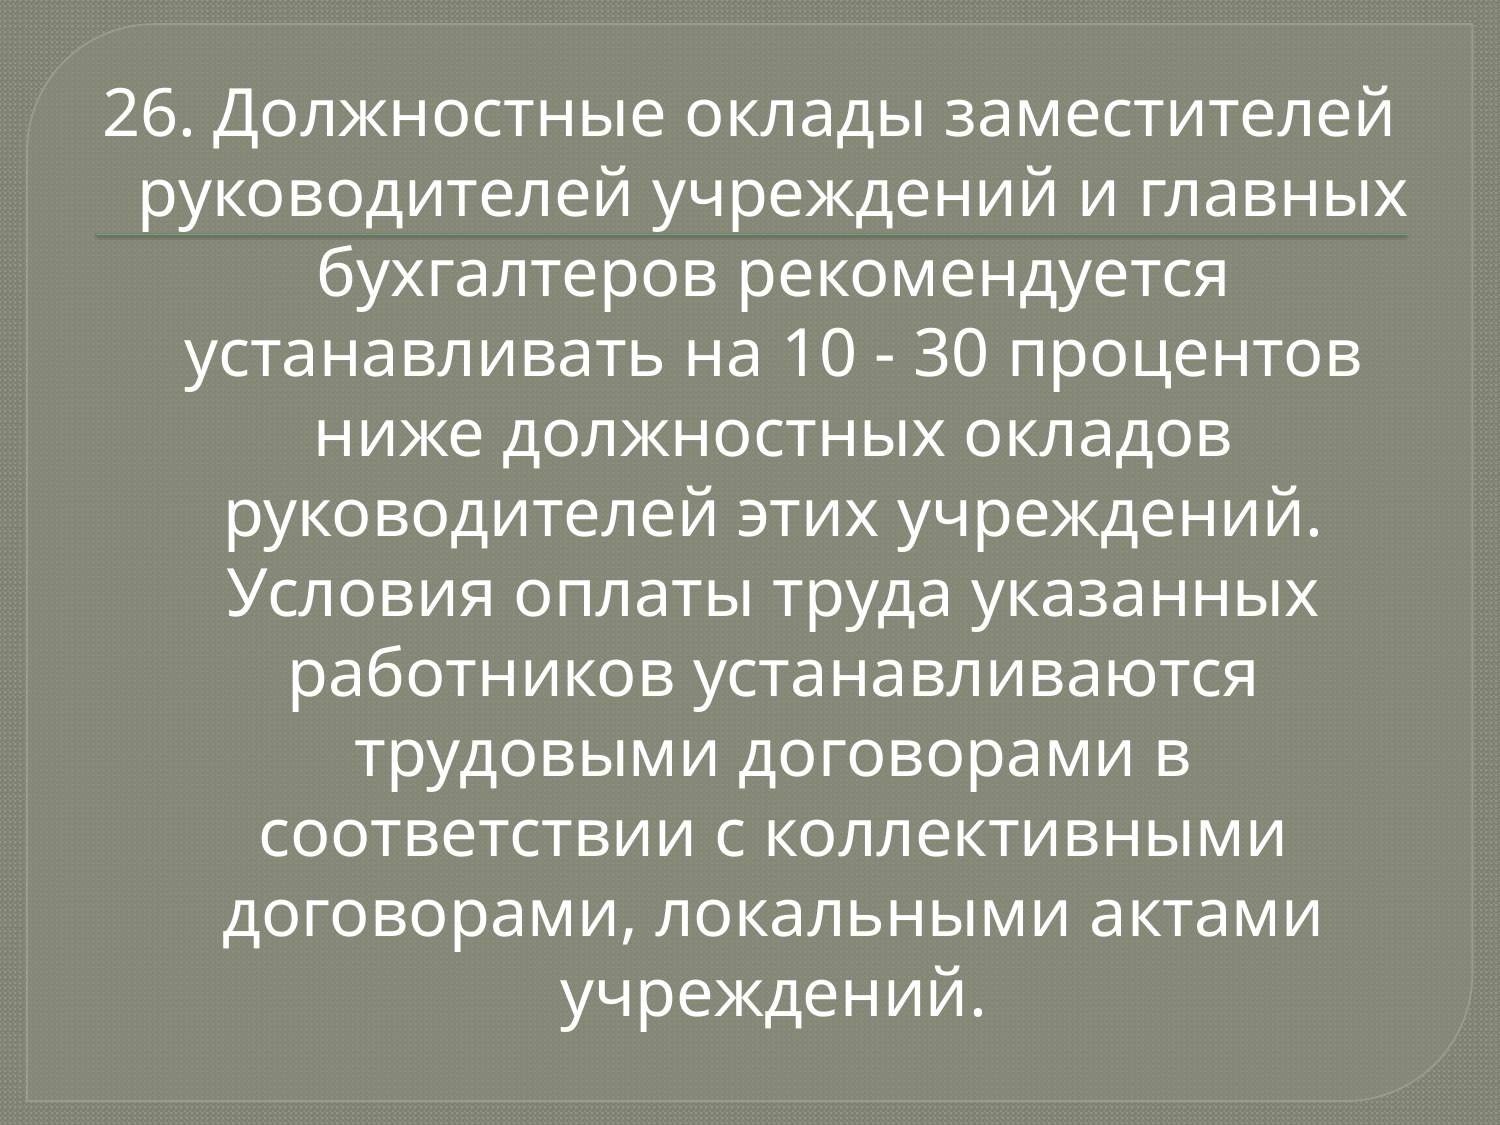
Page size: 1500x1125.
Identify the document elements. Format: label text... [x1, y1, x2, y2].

list 26. Должностные оклады заместителей руководителей учреждений и главных бухгалтеров рекомендуется устанавливать на 10 - 30 процентов ниже должностных окладов руководителей этих учреждений. Условия оплаты труда указанных работников устанавливаются трудовыми договорами в соответствии с коллективными договорами, локальными актами учреждений. [75, 62, 1425, 1005]
